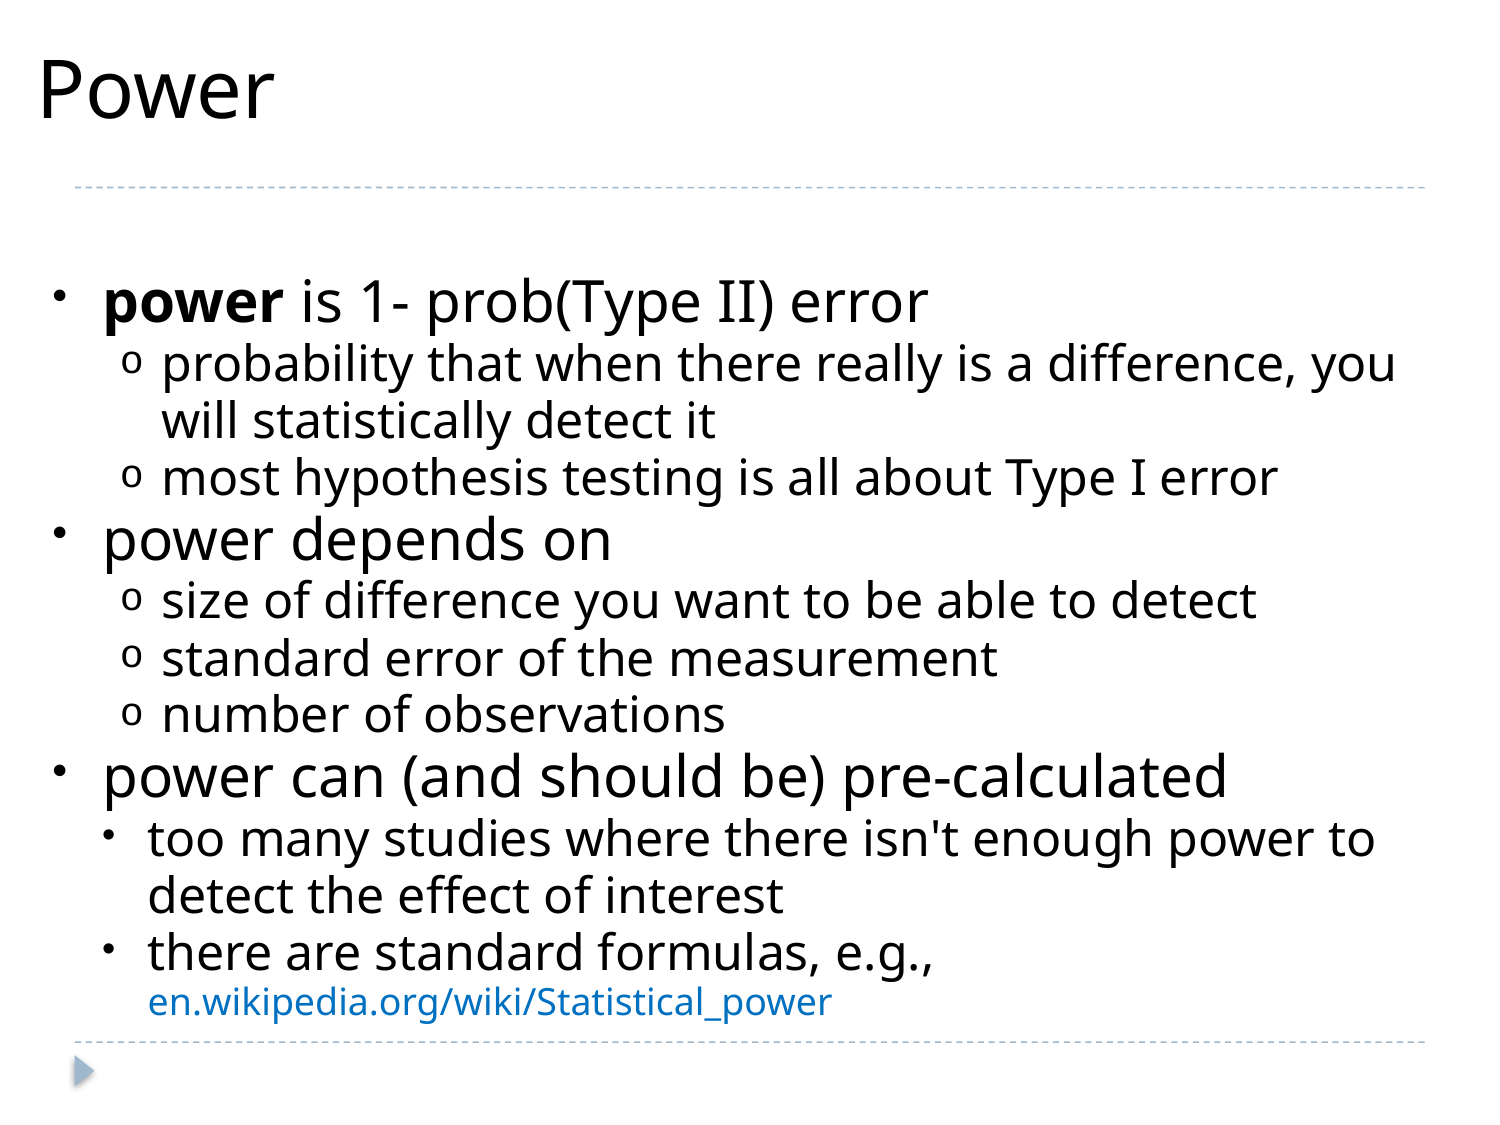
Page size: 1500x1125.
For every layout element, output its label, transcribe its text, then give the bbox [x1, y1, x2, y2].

title Power [36, 45, 1464, 180]
list power is 1- prob(Type II) error probability that when there really is a difference, you will statistically detect it most hypothesis testing is all about Type I error power depends on size of difference you want to be able to detect standard error of the measurement number of observations power can (and should be) pre-calculated too many studies where there isn't enough power to detect the effect of interest there are standard formulas, e.g., en.wikipedia.org/wiki/Statistical_power [35, 269, 1462, 1080]
